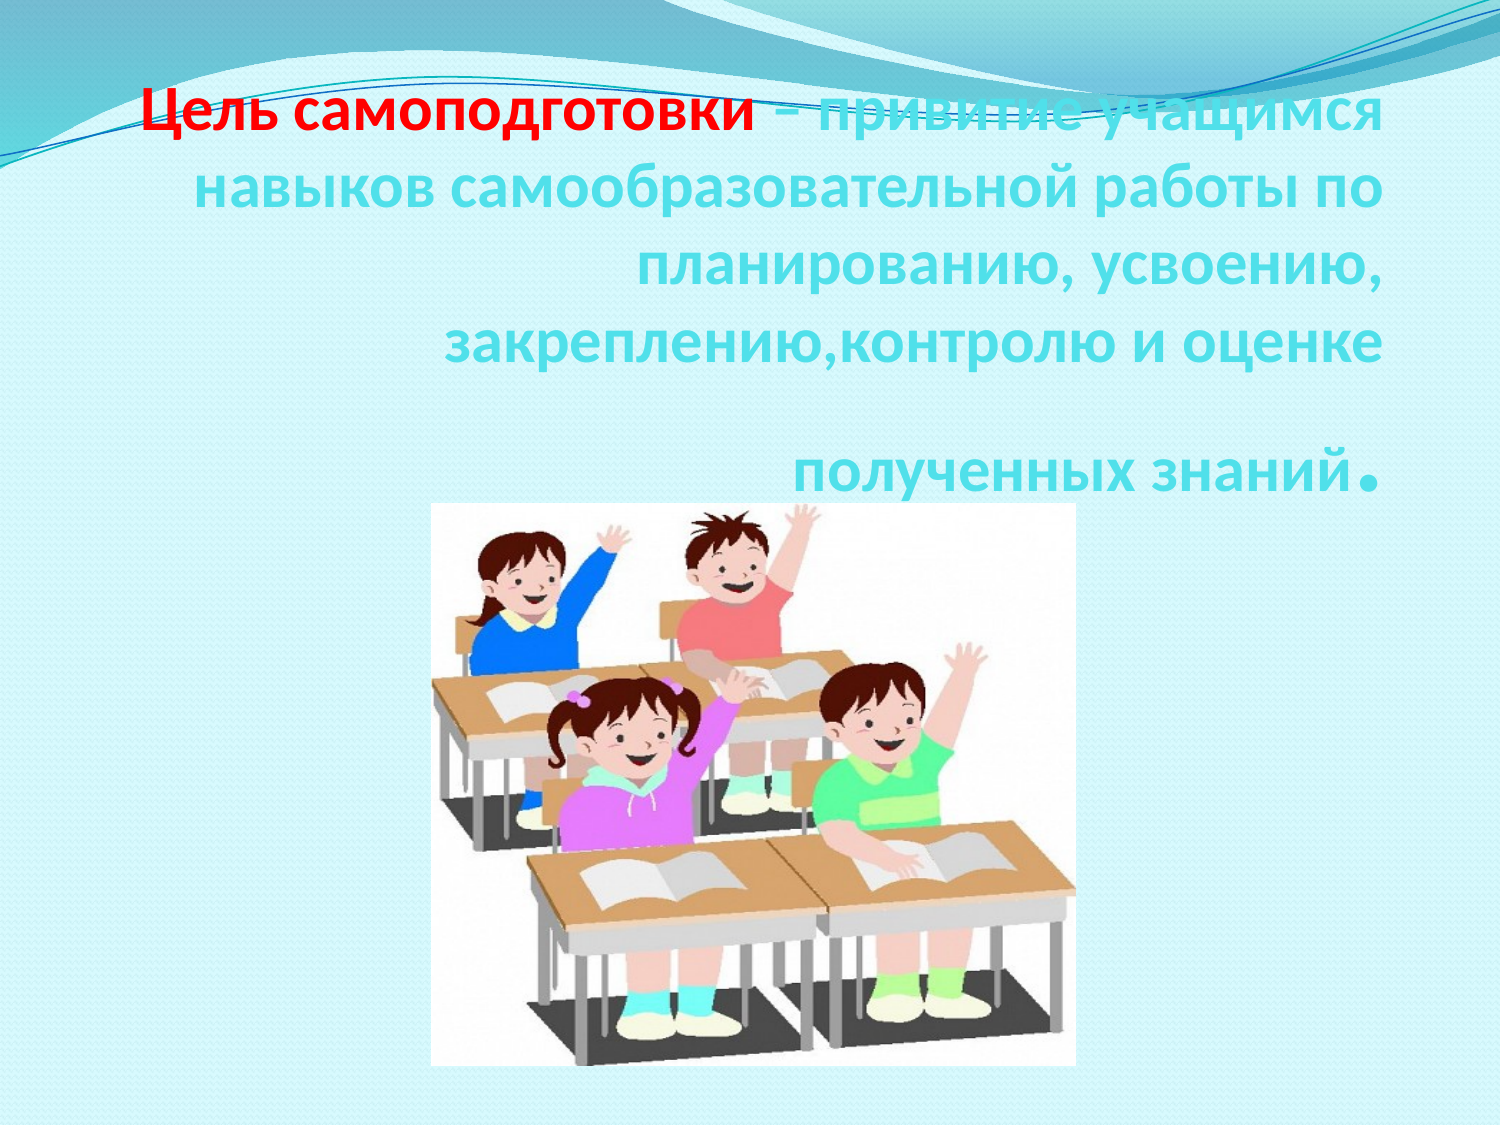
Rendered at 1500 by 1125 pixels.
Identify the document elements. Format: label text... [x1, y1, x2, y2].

picture [430, 503, 1076, 1067]
title Цель самоподготовки – привитие учащимся навыков самообразовательной работы по планированию, усвоению, закреплению,контролю и оценке полученных знаний. [112, 30, 1388, 516]
